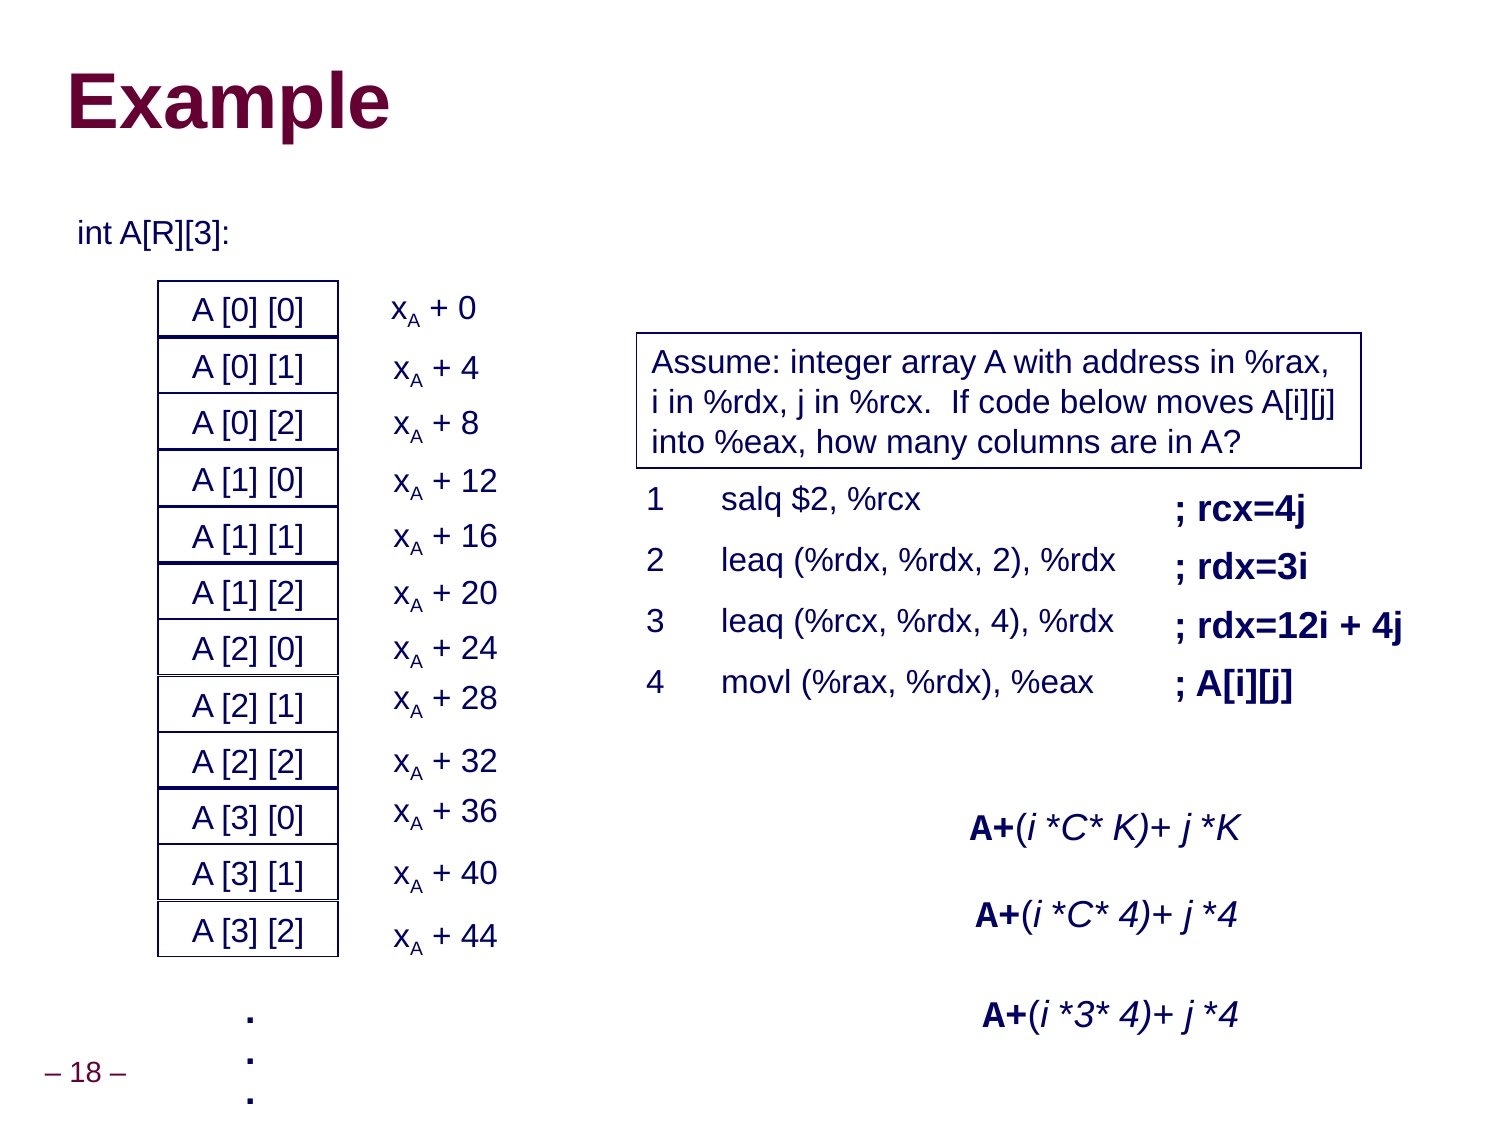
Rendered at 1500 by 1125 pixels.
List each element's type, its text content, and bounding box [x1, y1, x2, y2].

text_box A+(i *3* 4)+ j *4 [900, 987, 1247, 1044]
text_box salq $2, %rcx leaq (%rdx, %rdx, 2), %rdx leaq (%rcx, %rdx, 4), %rdx movl (%rax, %rdx), %eax [631, 469, 1407, 708]
title Example [66, 40, 1496, 168]
text_box ; rcx=4j ; rdx=3i ; rdx=12i + 4j ; A[i][j] [1166, 462, 1412, 713]
text_box A+(i *C* 4)+ j *4 [892, 887, 1246, 944]
text_box A+(i *C* K)+ j *K [887, 800, 1249, 856]
text_box Assume: integer array A with address in %rax, i in %rdx, j in %rcx. If code below moves A[i][j] into %eax, how many columns are in A? [636, 333, 1362, 469]
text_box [62, 203, 513, 1125]
